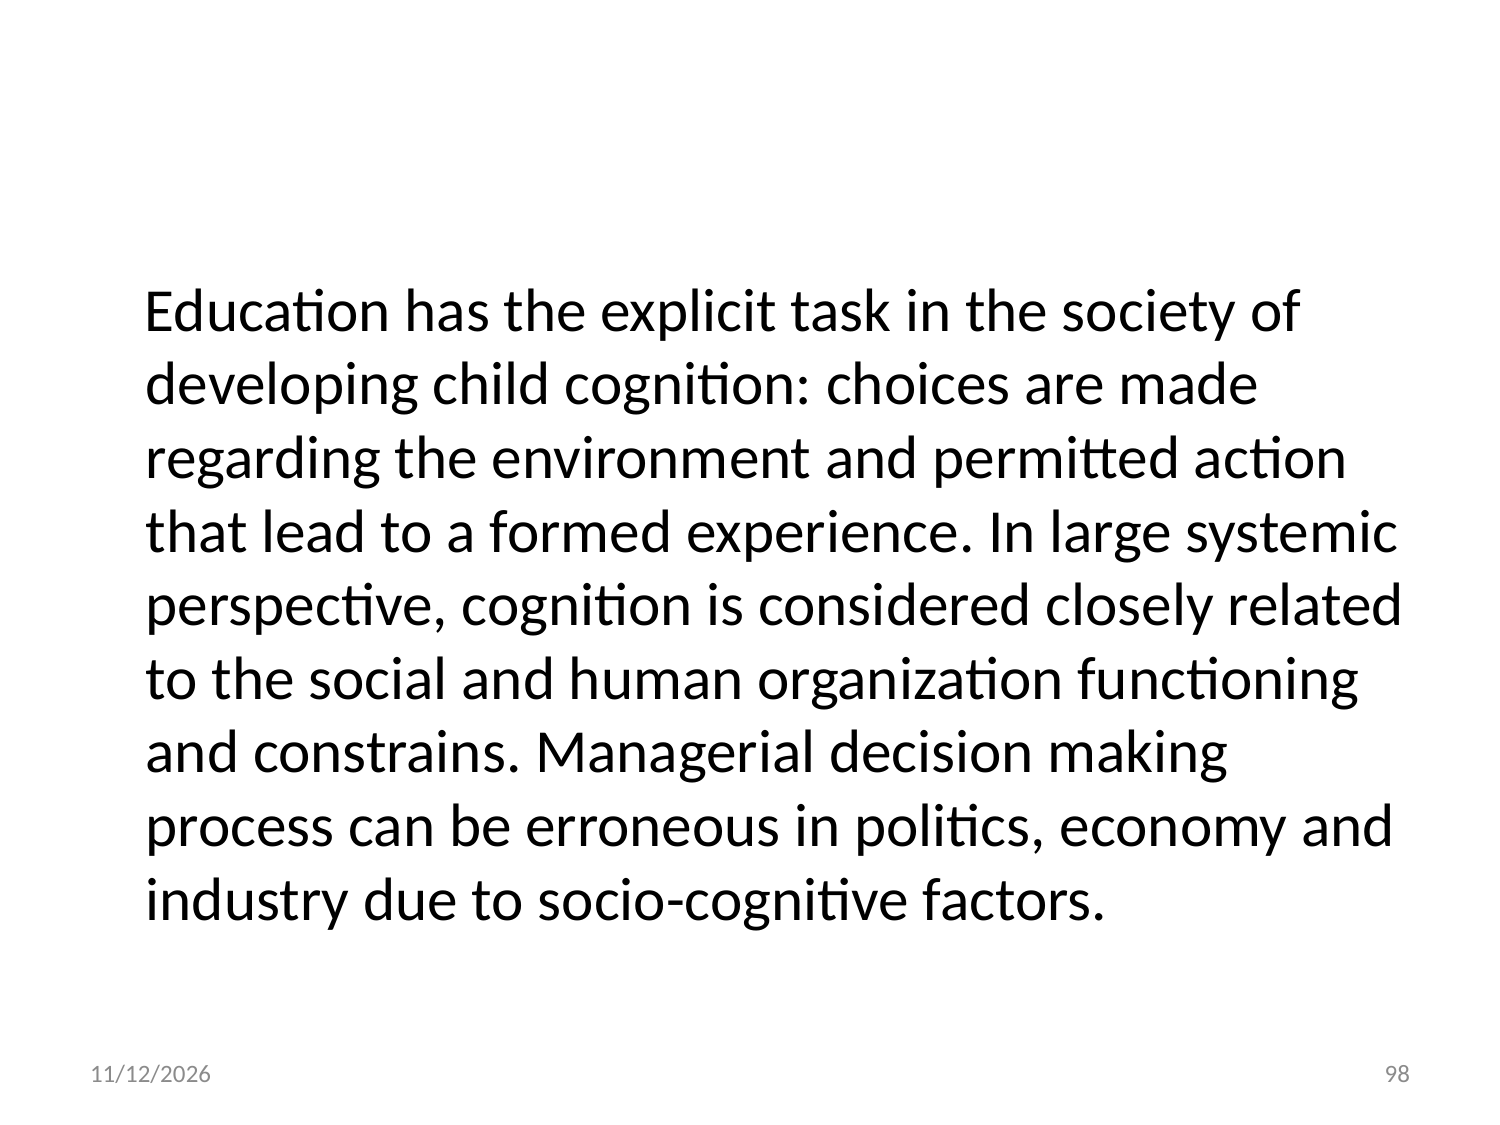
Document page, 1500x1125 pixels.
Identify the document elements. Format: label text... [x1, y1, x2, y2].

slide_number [75, 1042, 425, 1103]
list Education has the explicit task in the society of developing child cognition: choices are made regarding the environment and permitted action that lead to a formed experience. In large systemic perspective, cognition is considered closely related to the social and human organization functioning and constrains. Managerial decision making process can be erroneous in politics, economy and industry due to socio-cognitive factors. [75, 262, 1425, 1005]
slide_number 98 [1074, 1042, 1425, 1103]
